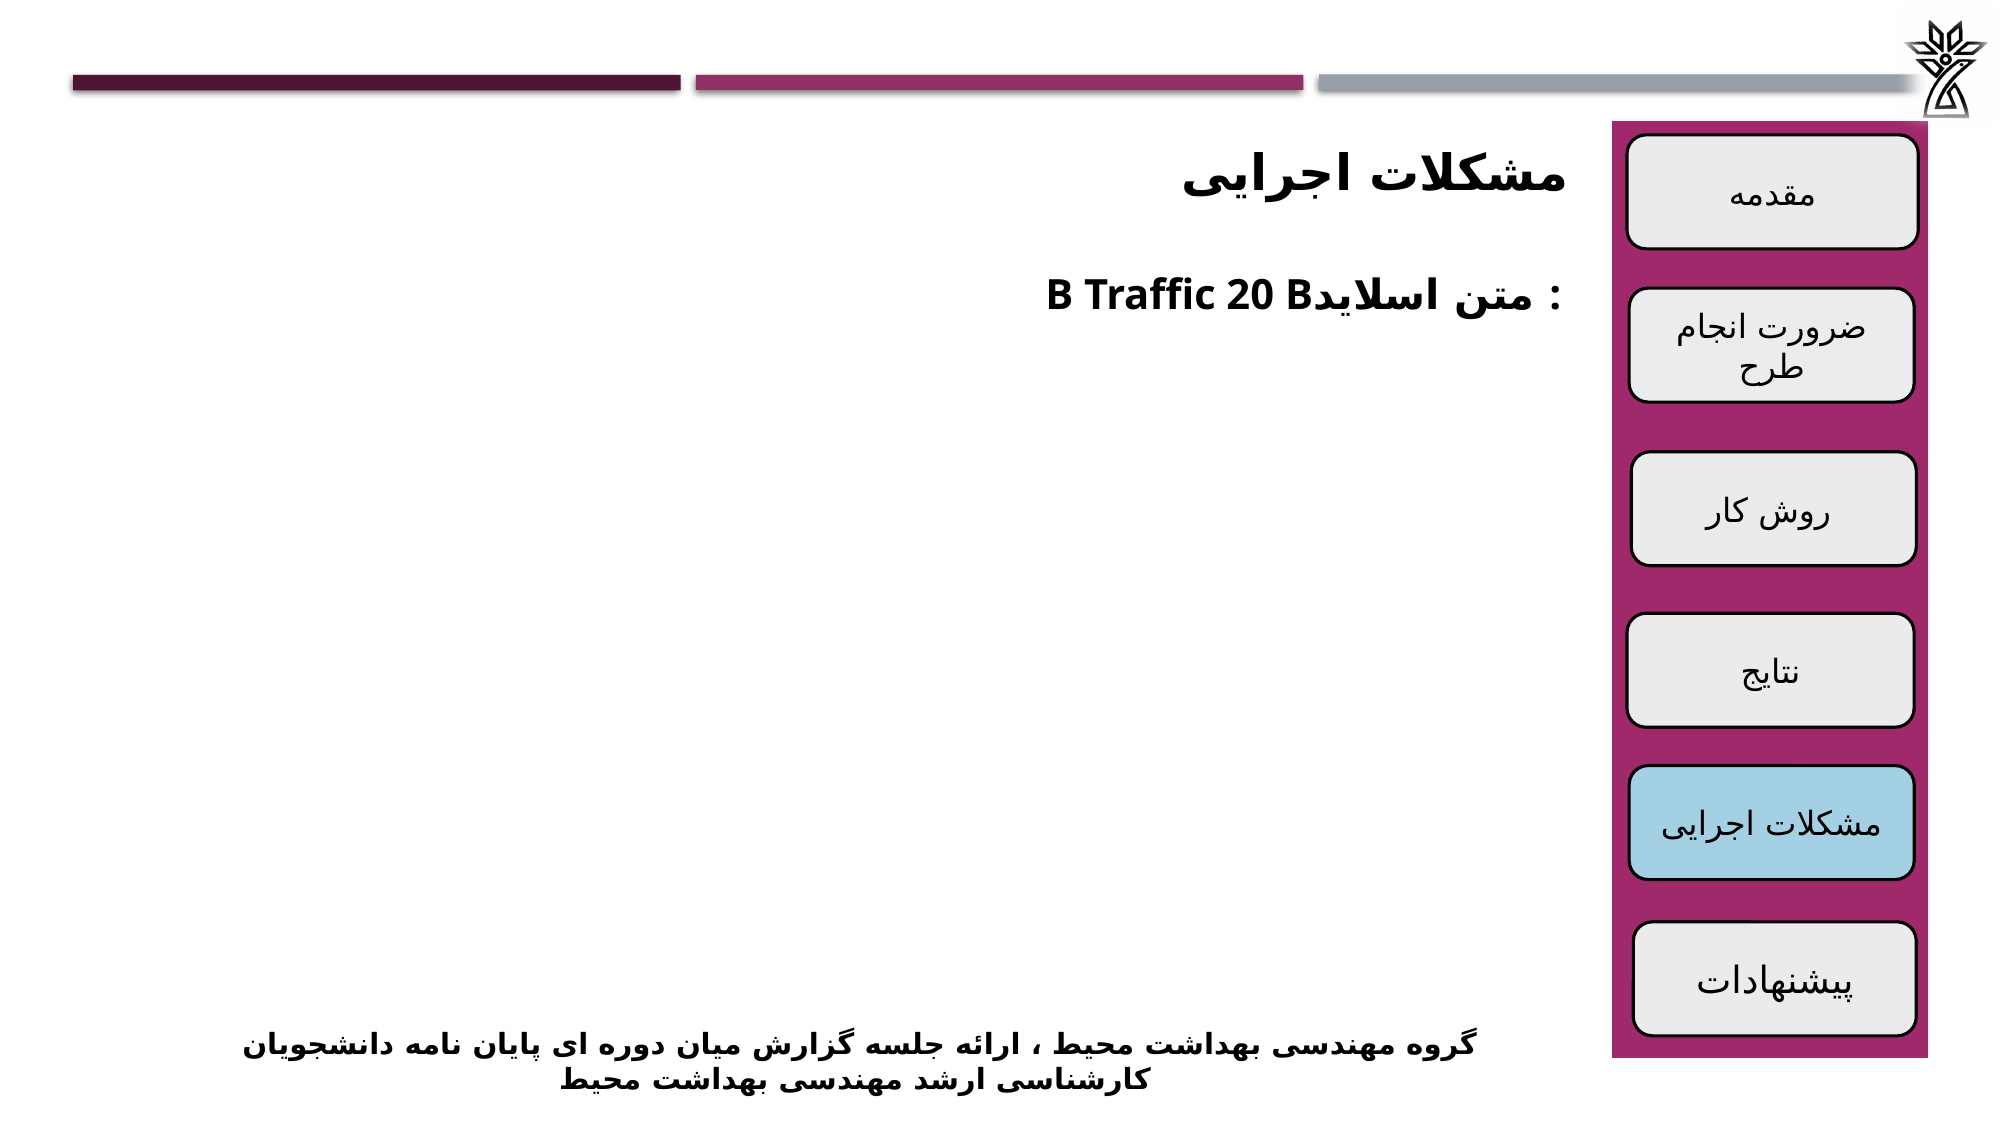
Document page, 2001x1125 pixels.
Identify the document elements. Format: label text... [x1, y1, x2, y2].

text_box نتایج [1625, 612, 1916, 729]
text_box روش کار [1630, 450, 1918, 567]
footer گروه مهندسی بهداشت محیط ، ارائه جلسه گزارش میان دوره ای پایان نامه دانشجویان کارشناسی ارشد مهندسی بهداشت محیط [210, 1022, 1511, 1098]
text_box مشکلات اجرایی [1628, 764, 1916, 881]
text_box مقدمه [1625, 133, 1920, 250]
text_box ضرورت انجام طرح [1628, 287, 1916, 404]
text_box [1608, 117, 1932, 1062]
text_box مشکلات اجرایی [1166, 133, 1584, 208]
text_box پیشنهادات [1632, 920, 1918, 1037]
picture [1893, 0, 2000, 133]
text_box B Traffic 20 Bمتن اسلاید : [1030, 260, 1587, 326]
